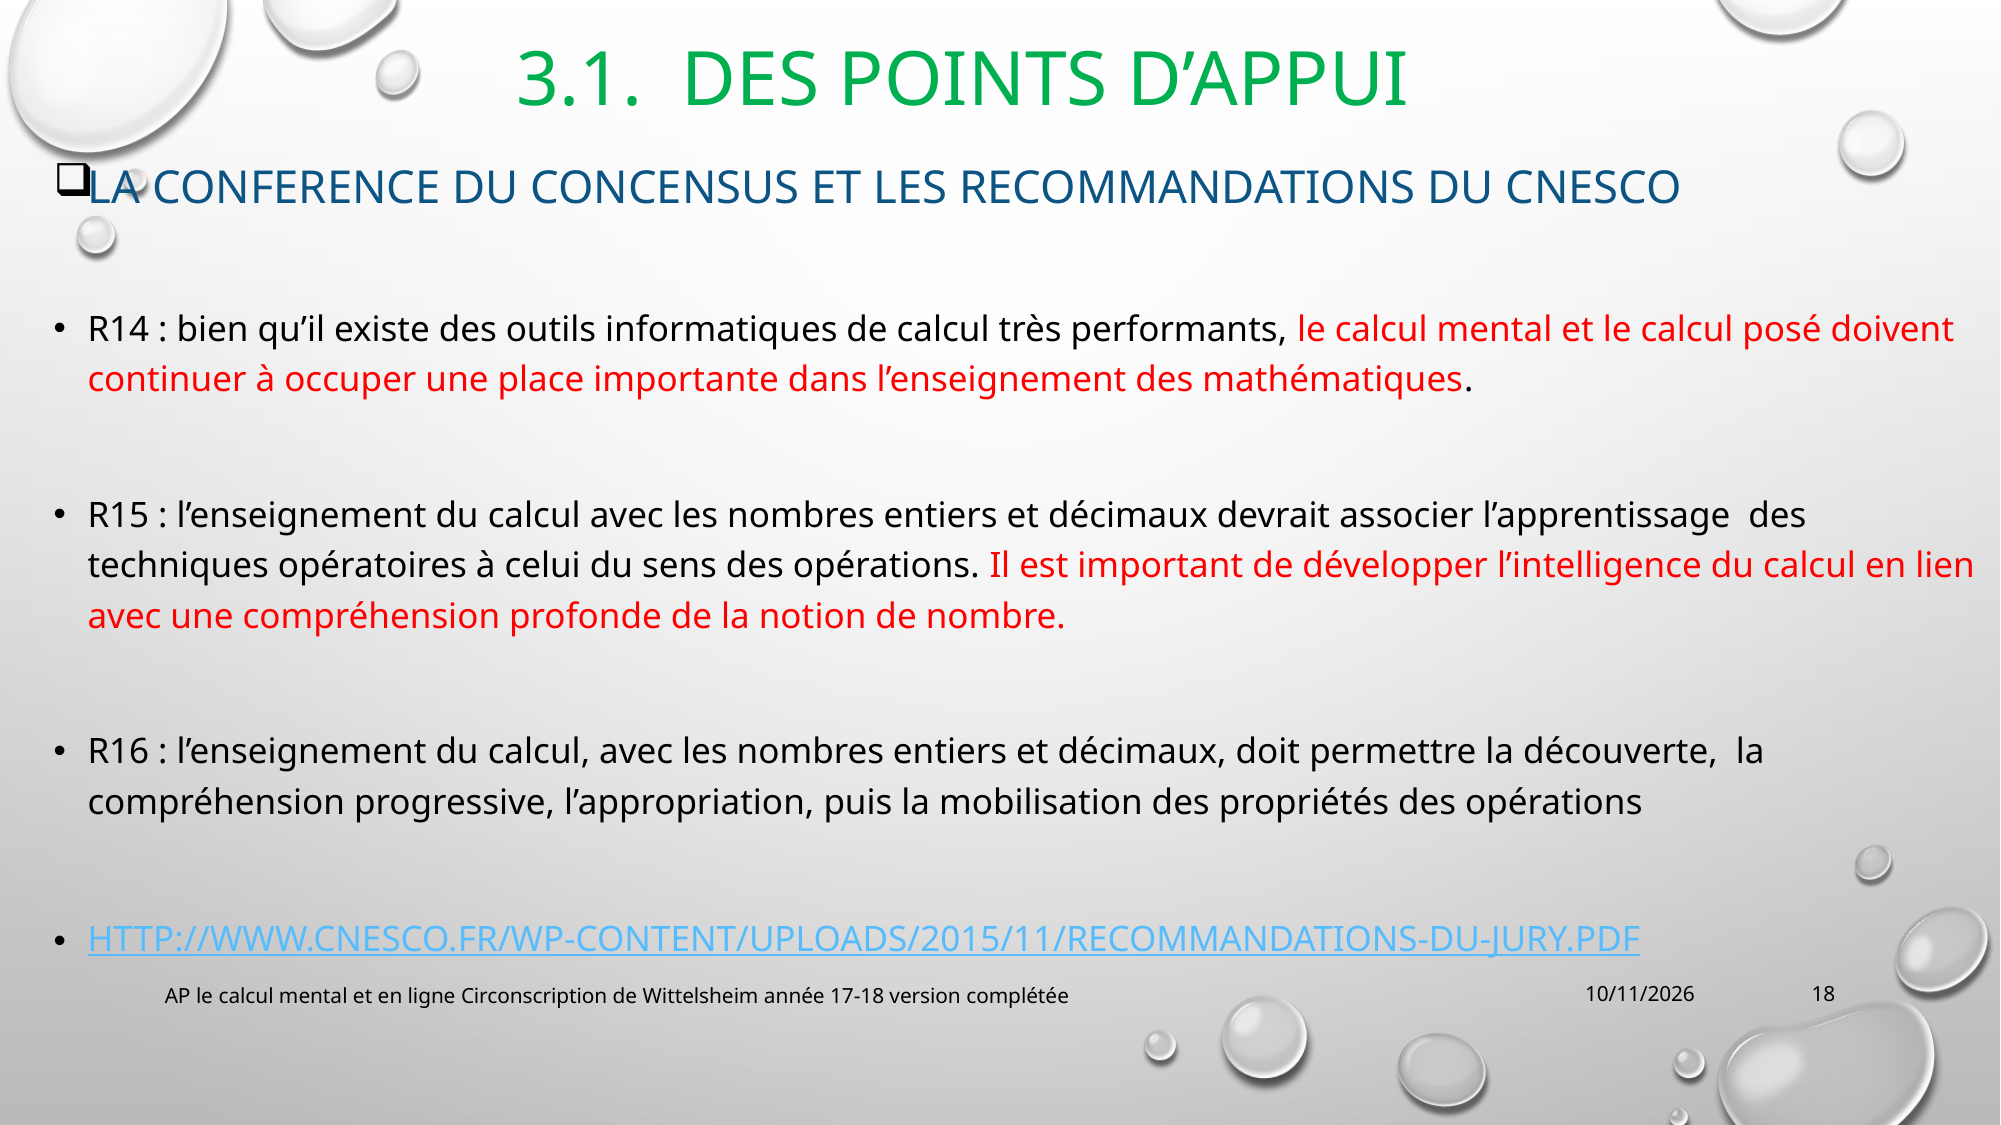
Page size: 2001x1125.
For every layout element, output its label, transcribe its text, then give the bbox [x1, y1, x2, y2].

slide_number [1259, 965, 1710, 1025]
title 3.1. DES POINTS D’APPUI [113, 22, 1814, 139]
slide_number 18 [1724, 965, 1851, 1025]
picture [0, 0, 2000, 1125]
list LA CONFERENCE DU CONCENSUS ET LES RECOMMANDATIONS DU CNESCO R14 : bien qu’il existe des outils informatiques de calcul très performants, le calcul mental et le calcul posé doivent continuer à occuper une place importante dans l’enseignement des mathématiques. R15 : l’enseignement du calcul avec les nombres entiers et décimaux devrait associer l’apprentissage des techniques opératoires à celui du sens des opérations. Il est important de développer l’intelligence du calcul en lien avec une compréhension profonde de la notion de nombre. R16 : l’enseignement du calcul, avec les nombres entiers et décimaux, doit permettre la découverte, la compréhension progressive, l’appropriation, puis la mobilisation des propriétés des opérations http://www.cnesco.fr/wp-content/uploads/2015/11/Recommandations-du-jury.pdf [38, 139, 2000, 986]
footer AP le calcul mental et en ligne Circonscription de Wittelsheim année 17-18 version complétée [149, 965, 1245, 1025]
